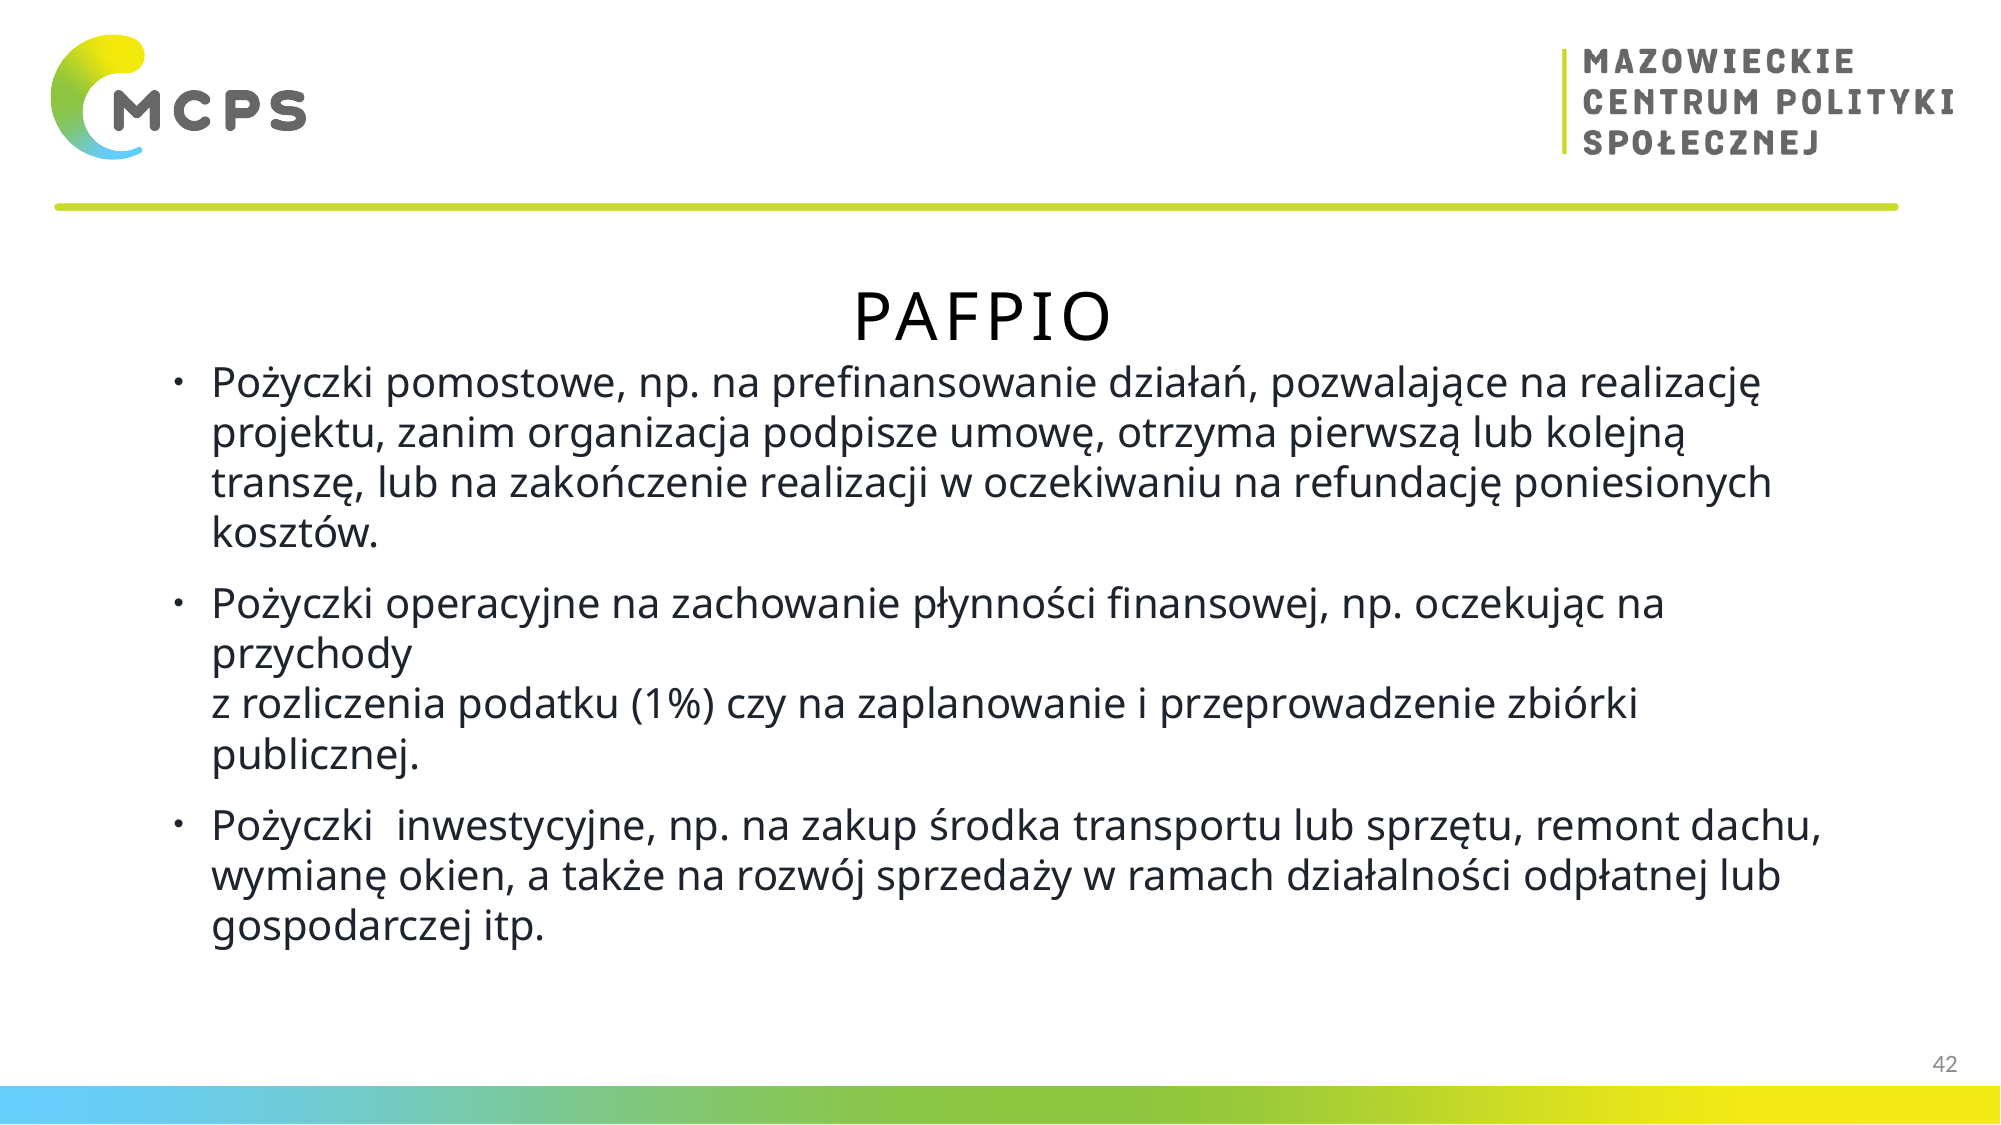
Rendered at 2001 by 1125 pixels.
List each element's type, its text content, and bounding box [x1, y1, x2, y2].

text_box Pożyczki pomostowe, np. na prefinansowanie działań, pozwalające na realizację projektu, zanim organizacja podpisze umowę, otrzyma pierwszą lub kolejną transzę, lub na zakończenie realizacji w oczekiwaniu na refundację poniesionych kosztów. Pożyczki operacyjne na zachowanie płynności finansowej, np. oczekując na przychody z rozliczenia podatku (1%) czy na zaplanowanie i przeprowadzenie zbiórki publicznej. Pożyczki inwestycyjne, np. na zakup środka transportu lub sprzętu, remont dachu, wymianę okien, a także na rozwój sprzedaży w ramach działalności odpłatnej lub gospodarczej itp. [158, 294, 1842, 1011]
picture [0, 0, 2000, 236]
slide_number 42 [1853, 1019, 1974, 1086]
text_box PAFPIO [112, 233, 1853, 414]
picture [0, 1086, 2000, 1125]
